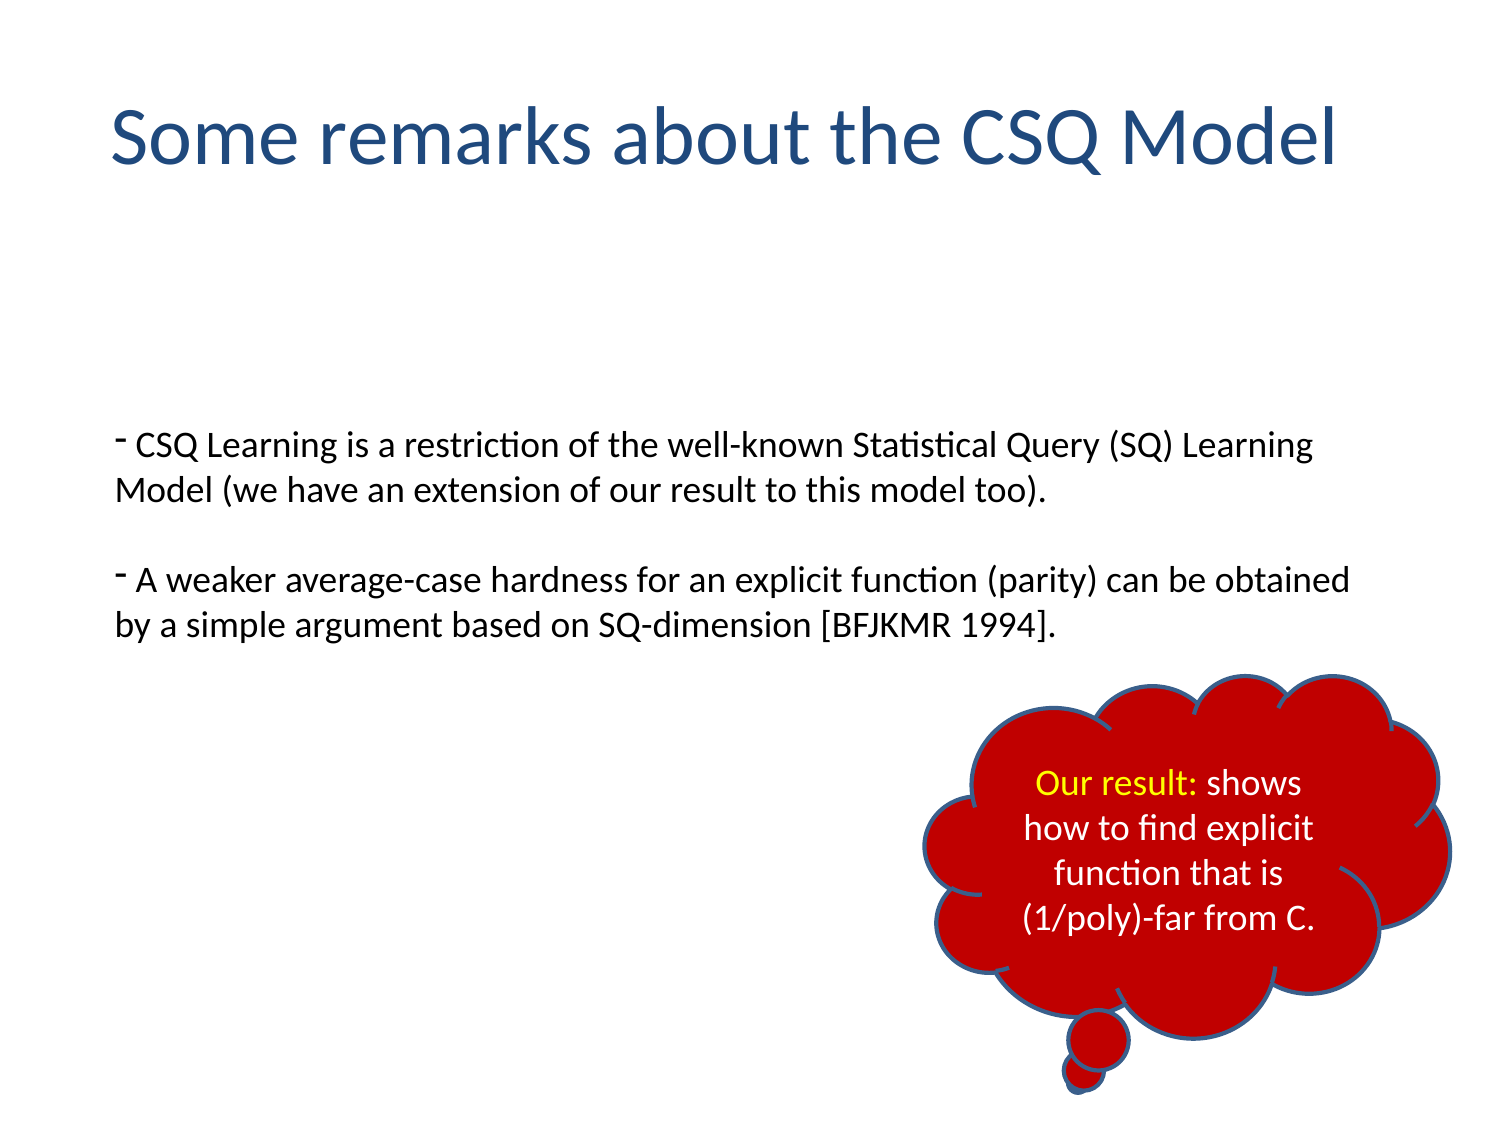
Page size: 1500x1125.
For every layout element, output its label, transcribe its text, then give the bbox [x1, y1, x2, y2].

text_box CSQ Learning is a restriction of the well-known Statistical Query (SQ) Learning Model (we have an extension of our result to this model too). A weaker average-case hardness for an explicit function (parity) can be obtained by a simple argument based on SQ-dimension [BFJKMR 1994]. [99, 412, 1375, 743]
text_box Our result: shows how to find explicit function that is (1/poly)-far from C. [922, 673, 1453, 1095]
title Some remarks about the CSQ Model [50, 37, 1400, 225]
